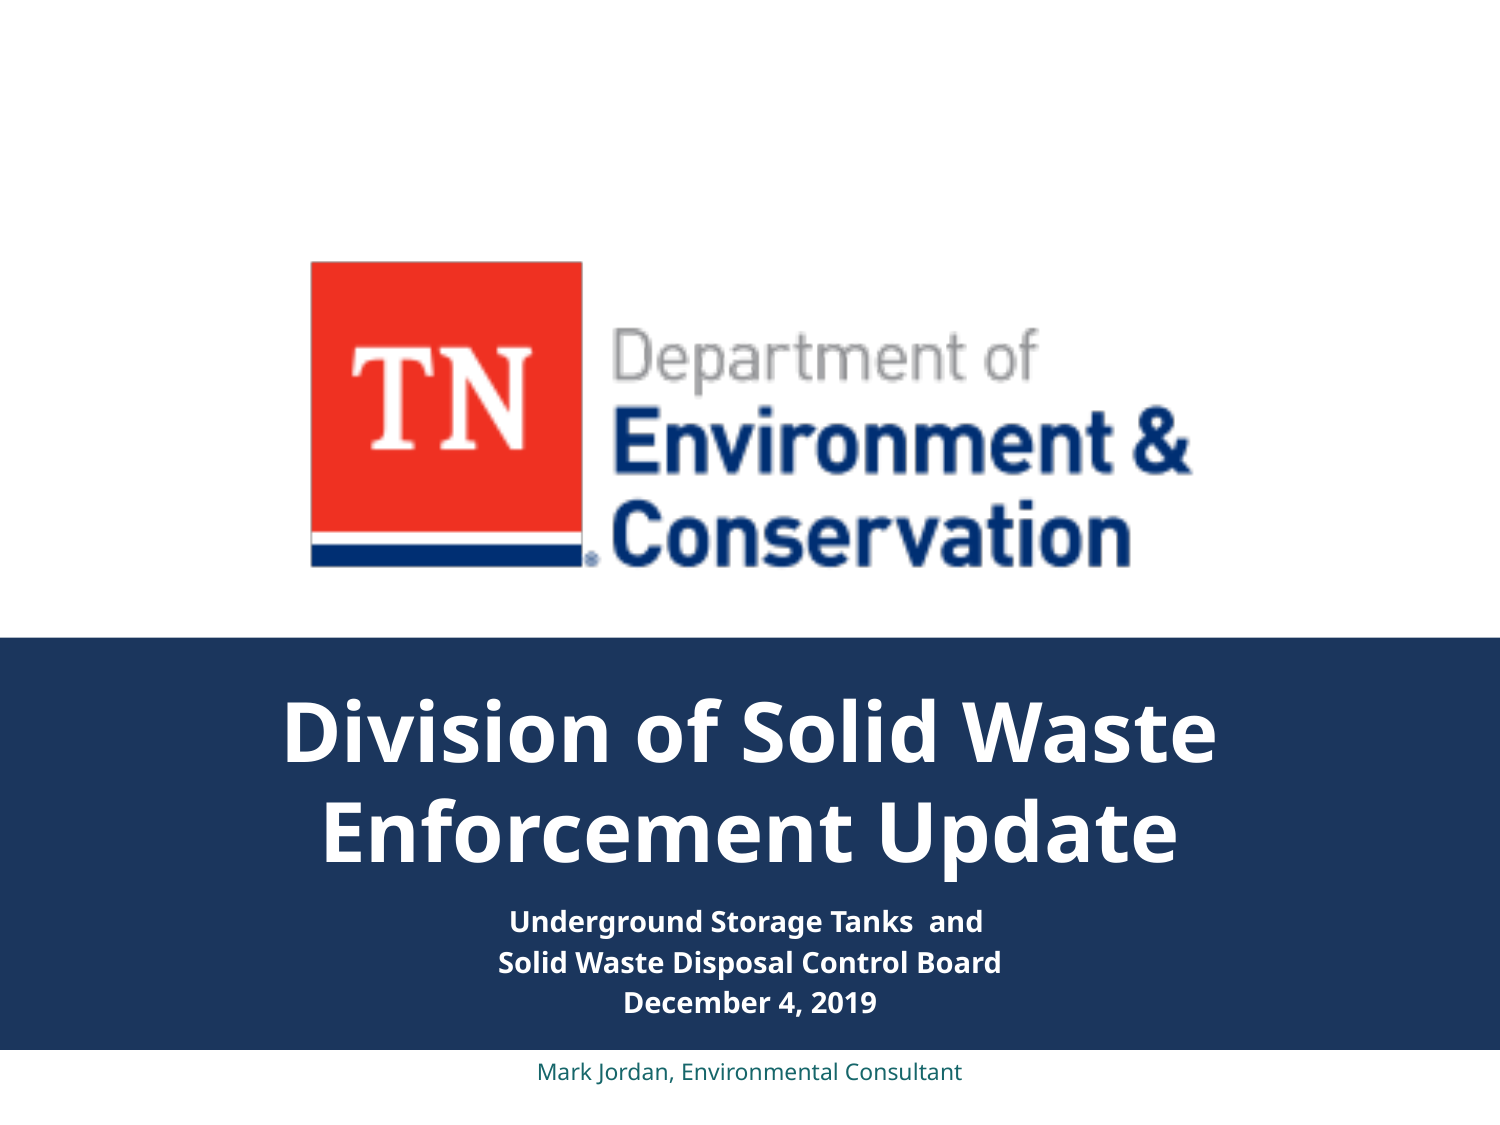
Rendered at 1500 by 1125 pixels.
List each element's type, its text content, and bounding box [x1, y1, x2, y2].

title Division of Solid Waste Enforcement Update [24, 662, 1475, 895]
list Underground Storage Tanks and Solid Waste Disposal Control Board December 4, 2019 [24, 895, 1475, 1030]
list Mark Jordan, Environmental Consultant [0, 1050, 1500, 1125]
